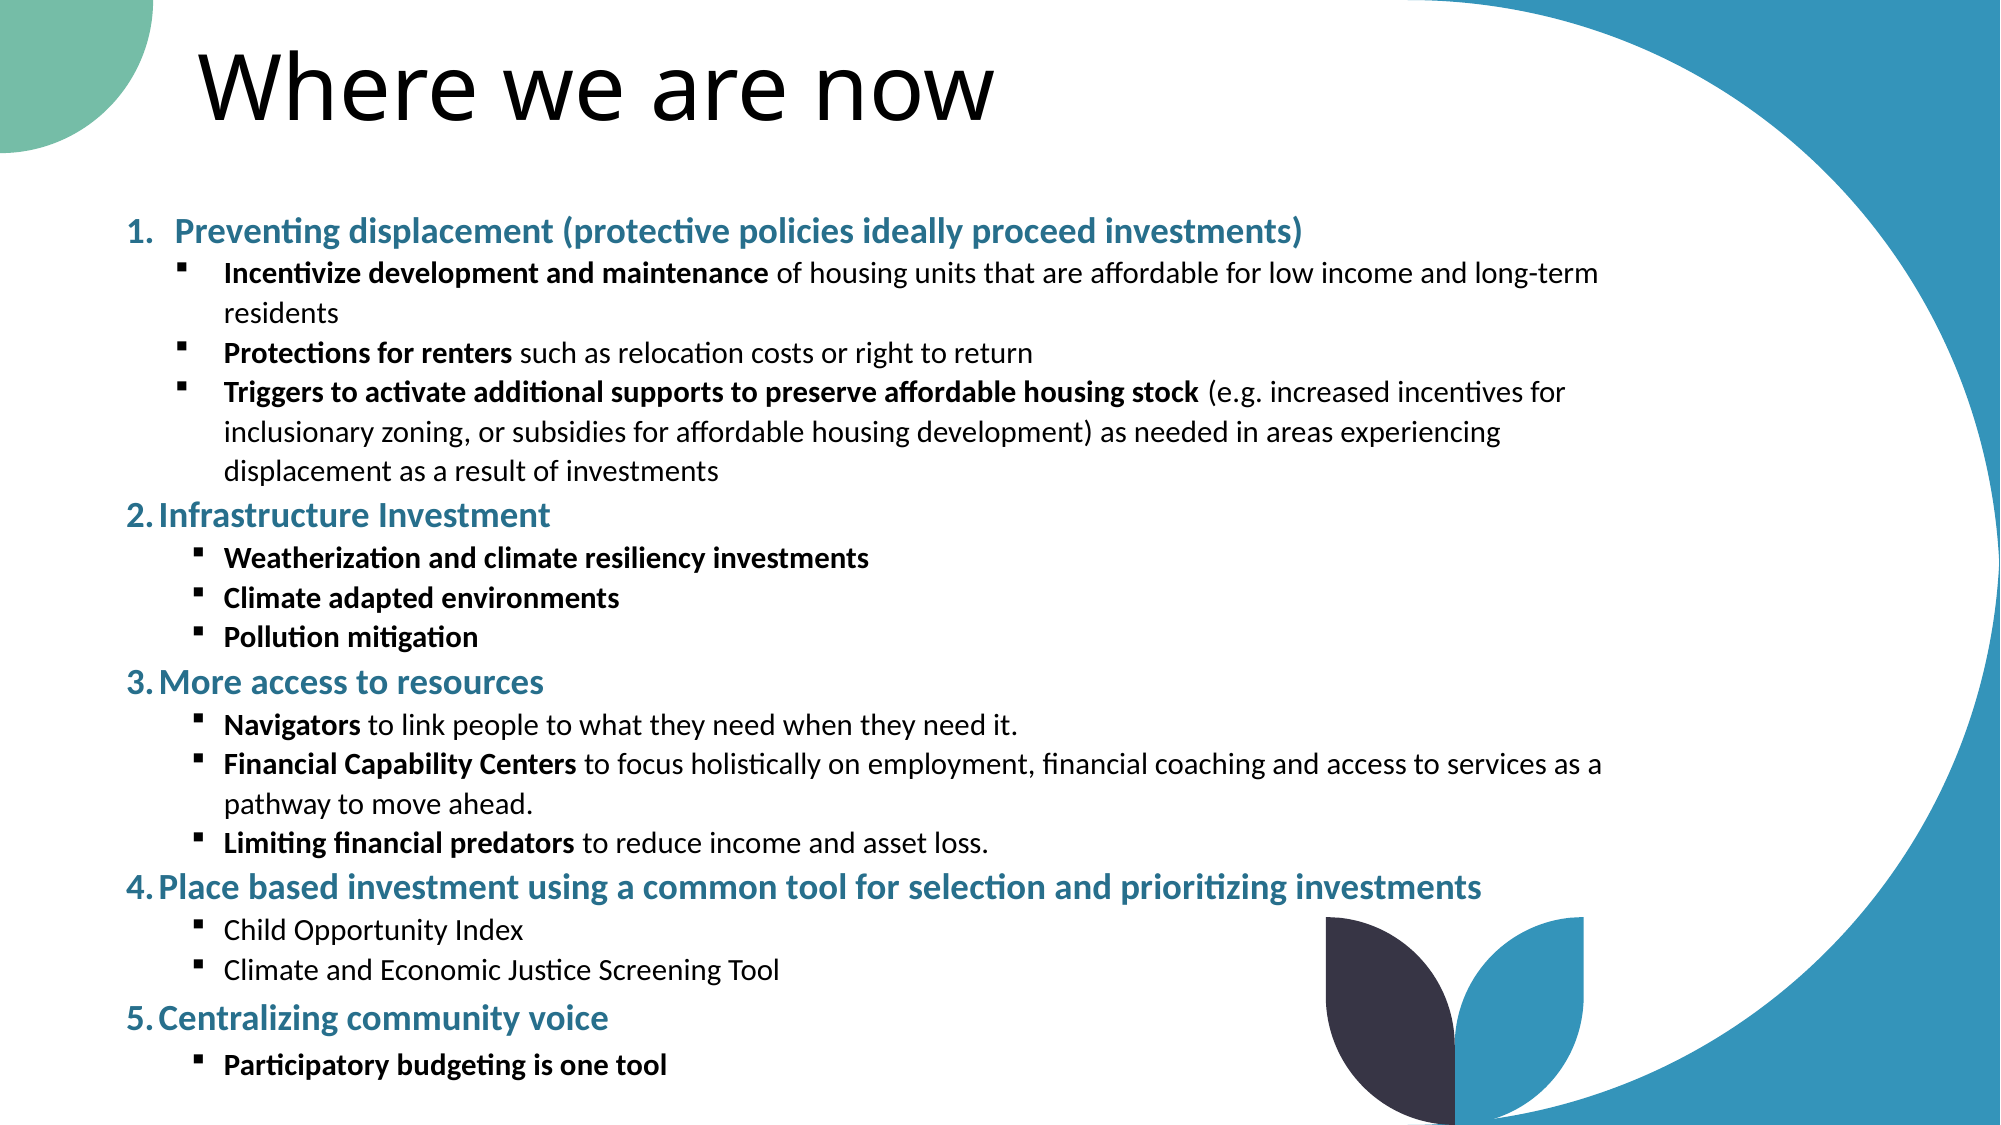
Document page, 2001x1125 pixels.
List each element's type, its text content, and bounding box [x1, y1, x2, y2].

title Where we are now [182, 21, 1593, 160]
list Preventing displacement (protective policies ideally proceed investments) Incentivize development and maintenance of housing units that are affordable for low income and long-term residents Protections for renters such as relocation costs or right to return Triggers to activate additional supports to preserve affordable housing stock (e.g. increased incentives for inclusionary zoning, or subsidies for affordable housing development) as needed in areas experiencing displacement as a result of investments Infrastructure Investment Weatherization and climate resiliency investments Climate adapted environments Pollution mitigation More access to resources Navigators to link people to what they need when they need it. Financial Capability Centers to focus holistically on employment, financial coaching and access to services as a pathway to move ahead. Limiting financial predators to reduce income and asset loss. Place based investment using a common tool for selection and prioritizing investments Child Opportunity Index Climate and Economic Justice Screening Tool Centralizing community voice Participatory budgeting is one tool [111, 195, 1686, 1090]
slide_number 62 [1412, 1042, 1863, 1103]
